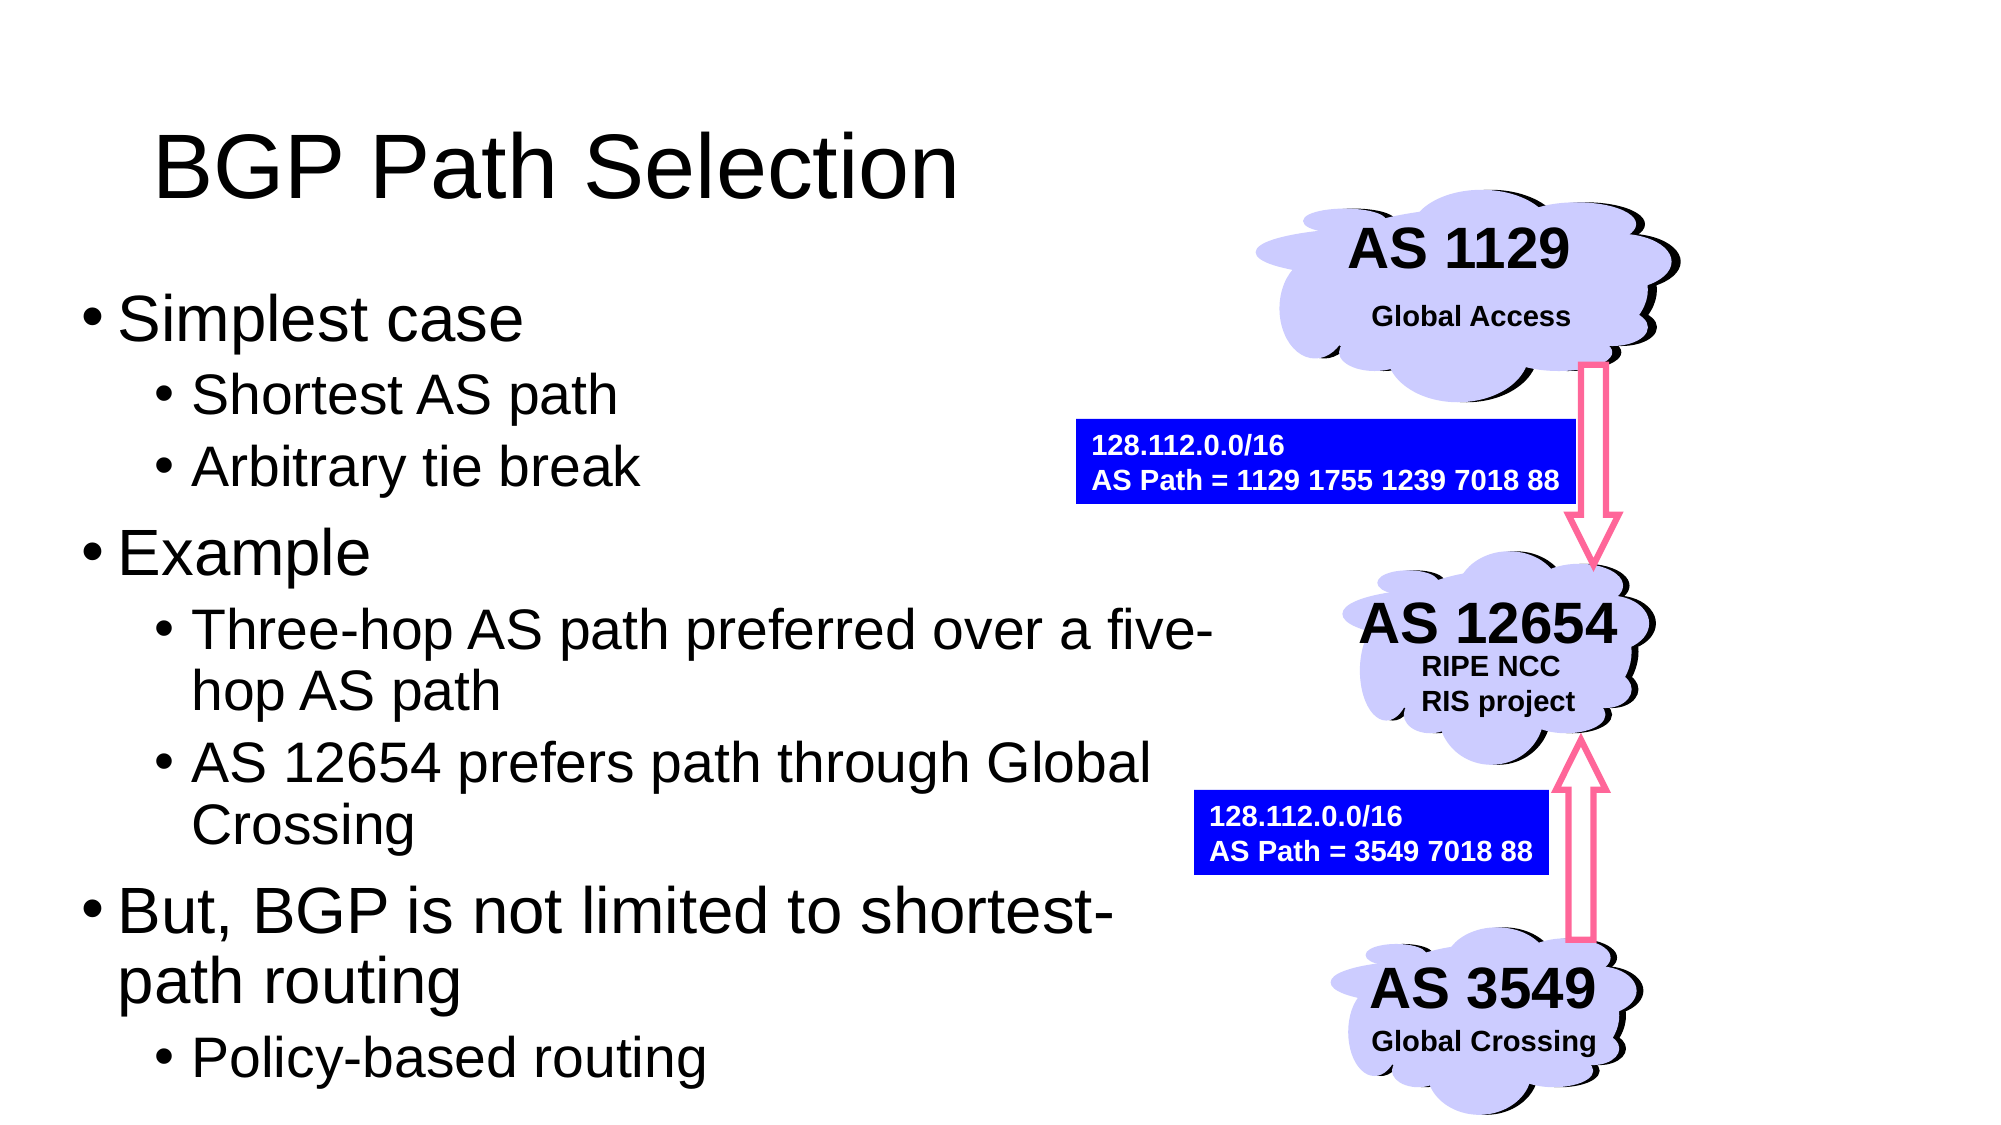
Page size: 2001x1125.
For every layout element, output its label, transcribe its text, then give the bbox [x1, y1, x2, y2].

text_box [1555, 764, 1607, 928]
text_box 128.112.0.0/16 AS Path = 3549 7018 88 [1194, 789, 1549, 875]
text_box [1331, 928, 1643, 1114]
title BGP Path Selection [137, 59, 1863, 278]
text_box [1568, 402, 1619, 552]
text_box 128.112.0.0/16 AS Path = 1129 1755 1239 7018 88 [1076, 418, 1576, 504]
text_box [1343, 552, 1655, 764]
list Simplest case Shortest AS path Arbitrary tie break Example Three-hop AS path preferred over a five-hop AS path AS 12654 prefers path through Global Crossing But, BGP is not limited to shortest-path routing Policy-based routing [66, 277, 1235, 1100]
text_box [1256, 190, 1680, 402]
